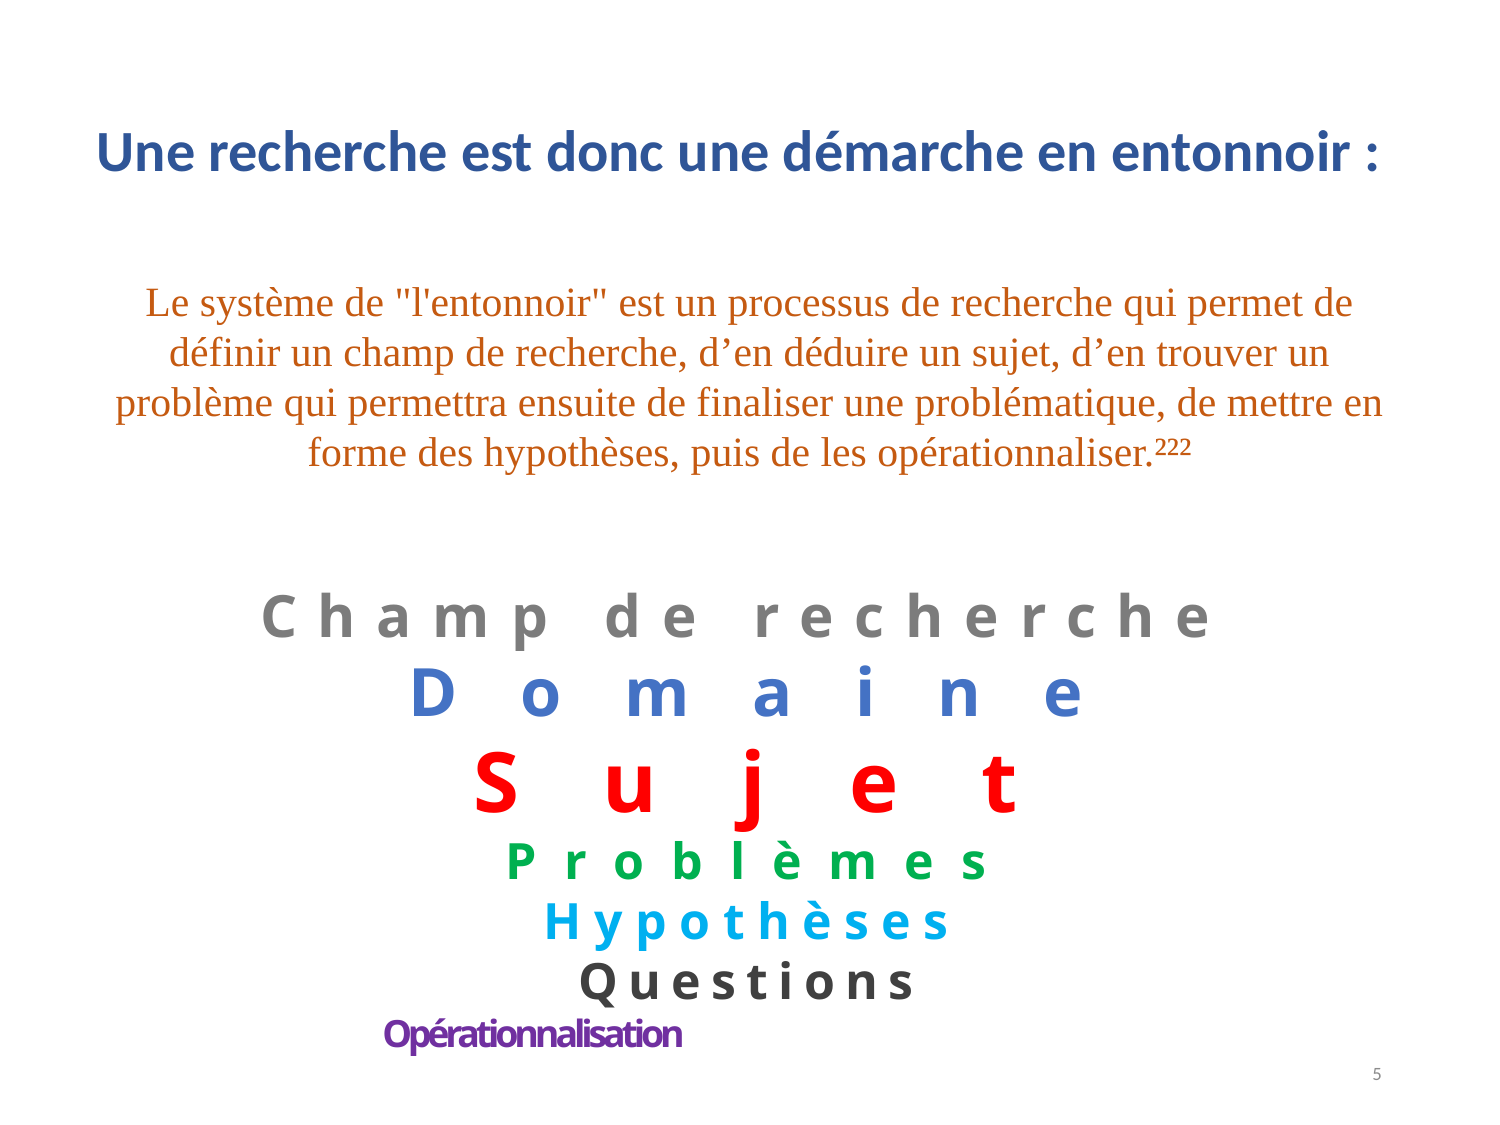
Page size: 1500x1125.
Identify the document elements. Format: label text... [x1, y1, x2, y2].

text_box Le système de "l'entonnoir" est un processus de recherche qui permet de définir un champ de recherche, d’en déduire un sujet, d’en trouver un problème qui permettra ensuite de finaliser une problématique, de mettre en forme des hypothèses, puis de les opérationnaliser.²²² Champ de recherche Domaine Sujet Problèmes Hypothèses Questions Opérationnalisation [72, 267, 1427, 1125]
text_box Une recherche est donc une démarche en entonnoir : [82, 105, 1454, 191]
